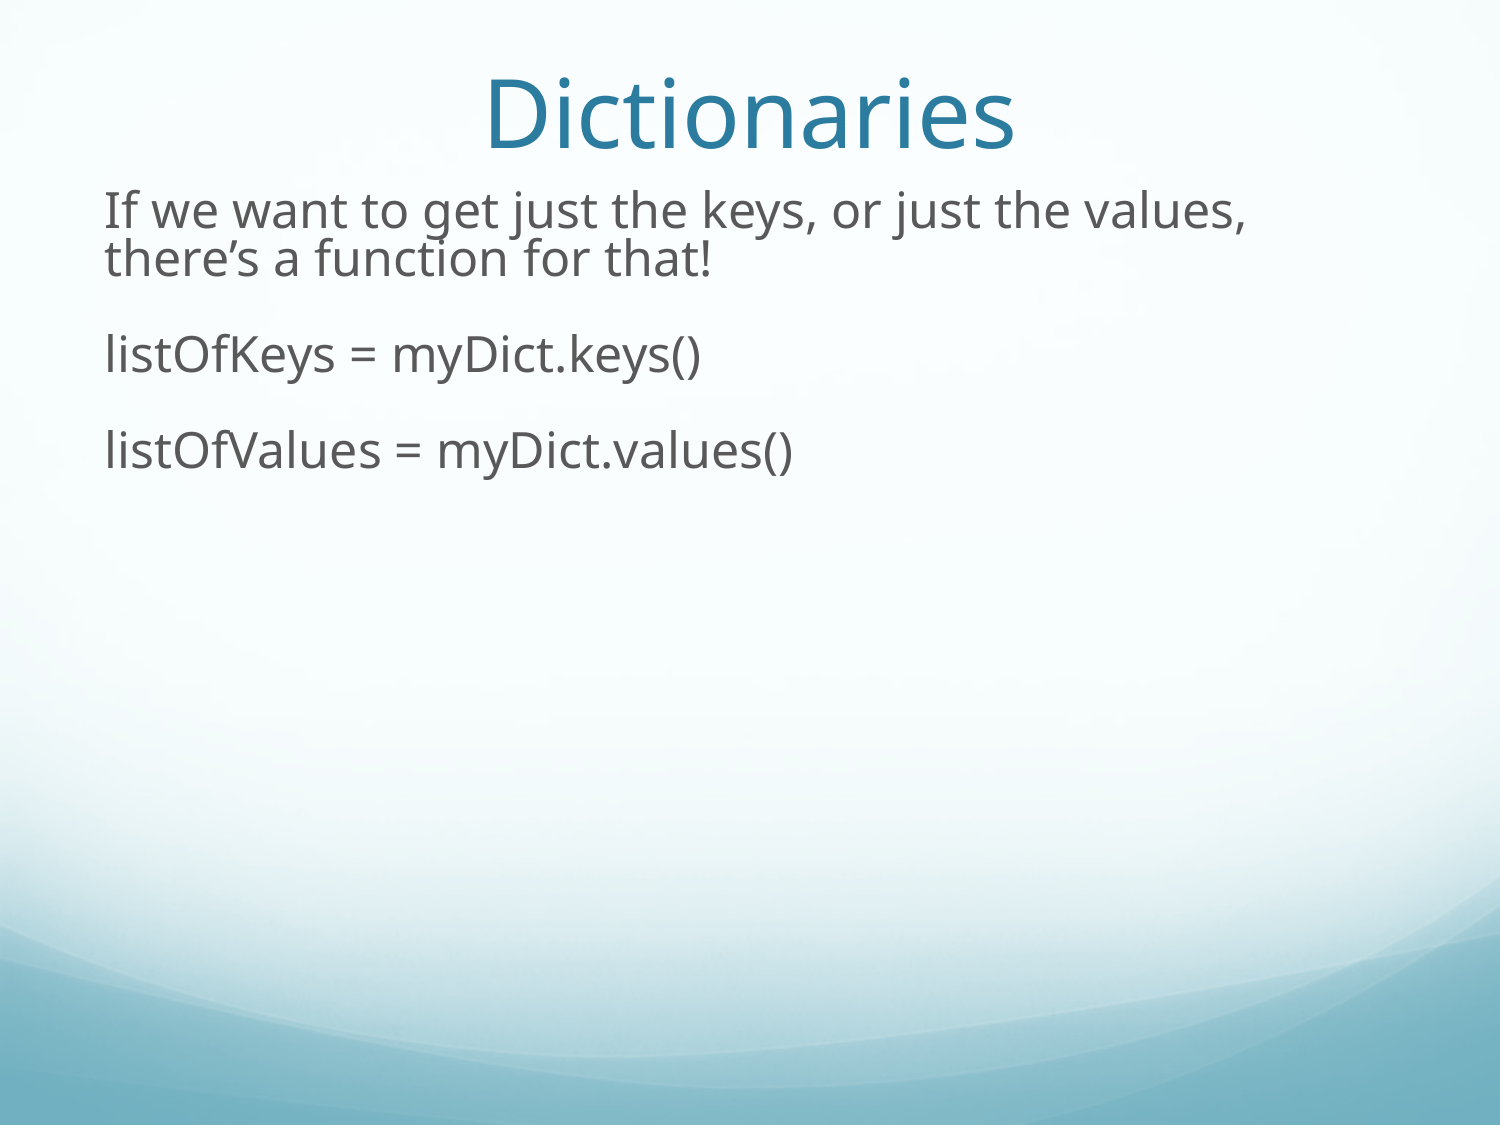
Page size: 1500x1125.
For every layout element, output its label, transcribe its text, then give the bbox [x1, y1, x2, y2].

text_box If we want to get just the keys, or just the values, there’s a function for that! listOfKeys = myDict.keys() listOfValues = myDict.values() [90, 183, 1410, 896]
picture [0, 0, 1500, 1125]
text_box Dictionaries [90, 51, 1410, 176]
